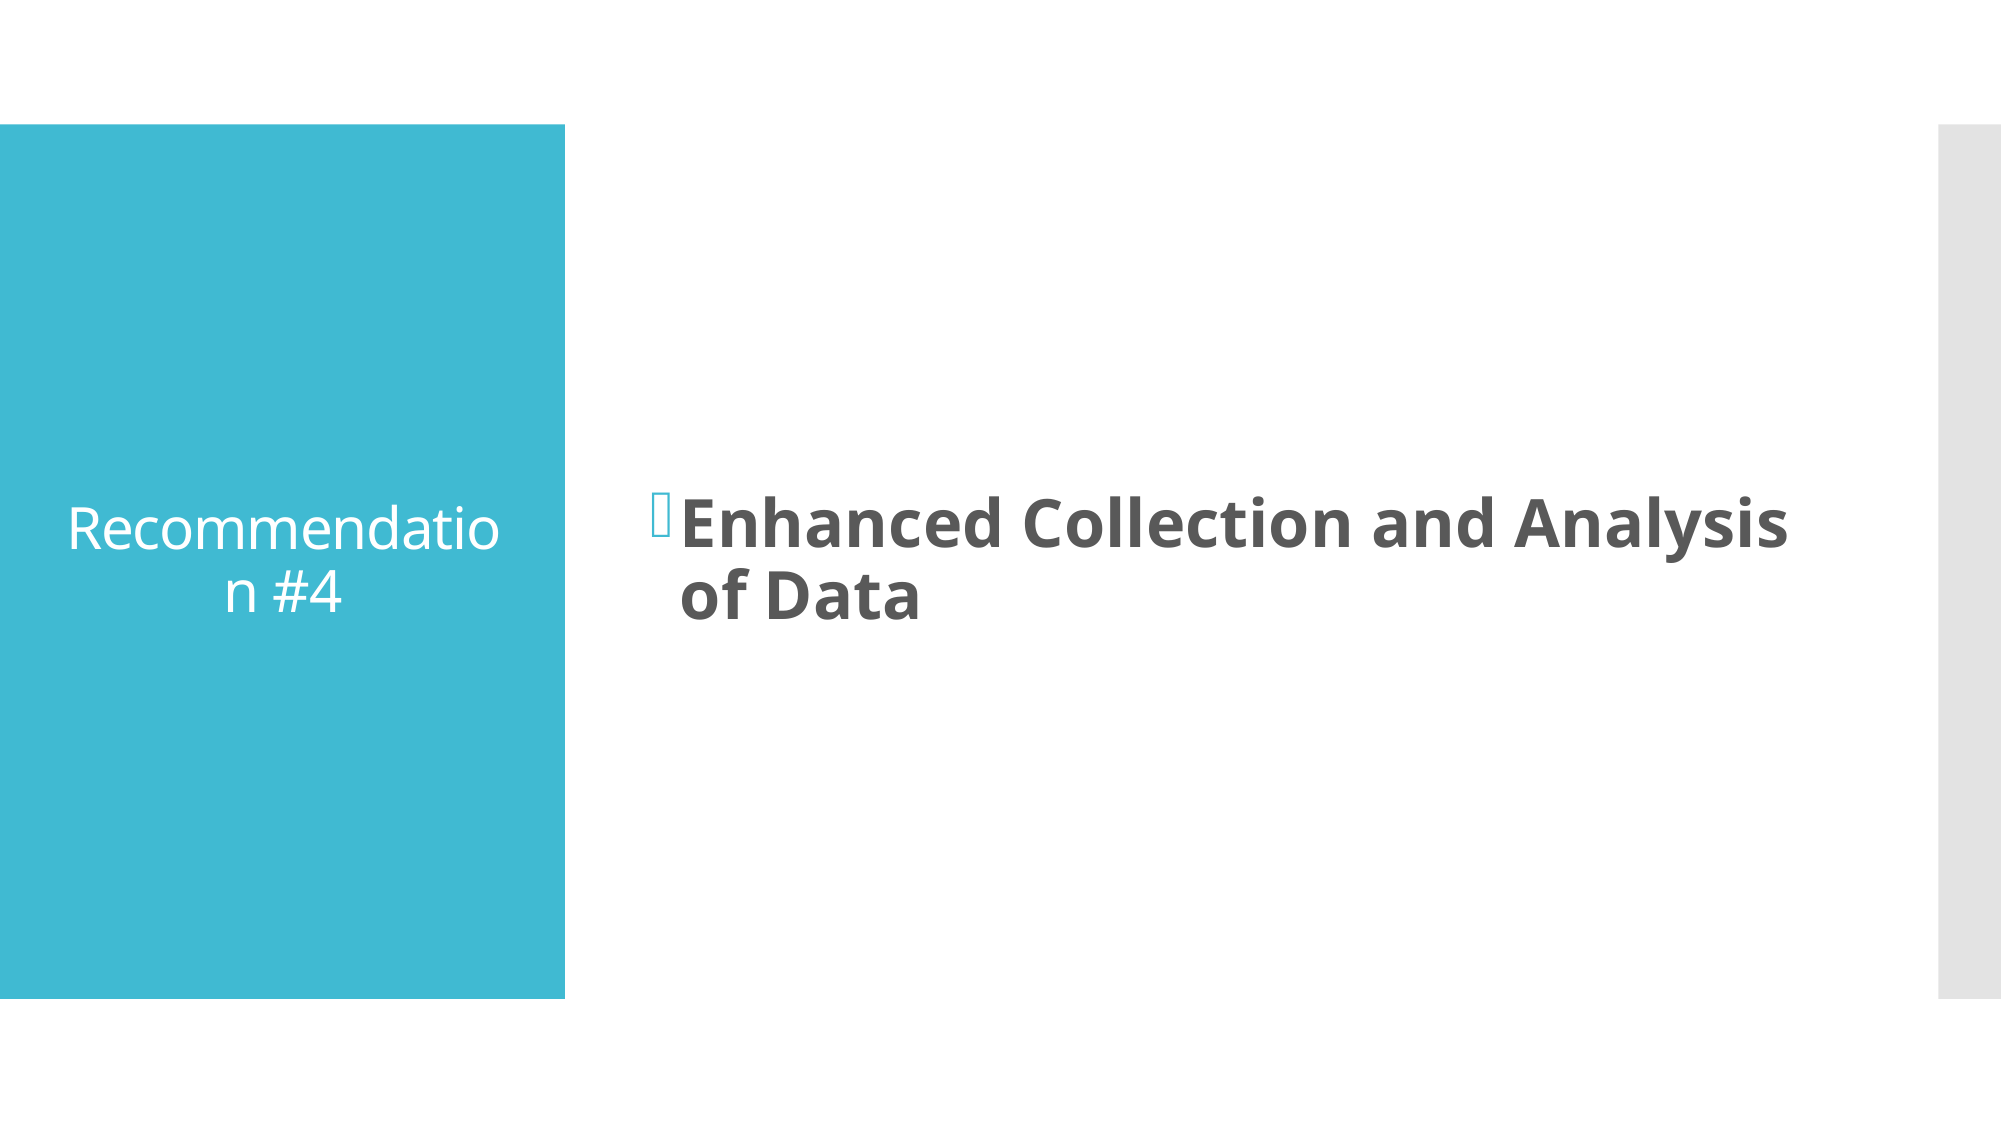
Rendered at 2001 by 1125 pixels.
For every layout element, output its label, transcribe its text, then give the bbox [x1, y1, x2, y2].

list Enhanced Collection and Analysis of Data [634, 141, 1835, 982]
title Recommendation #4 [41, 184, 525, 940]
